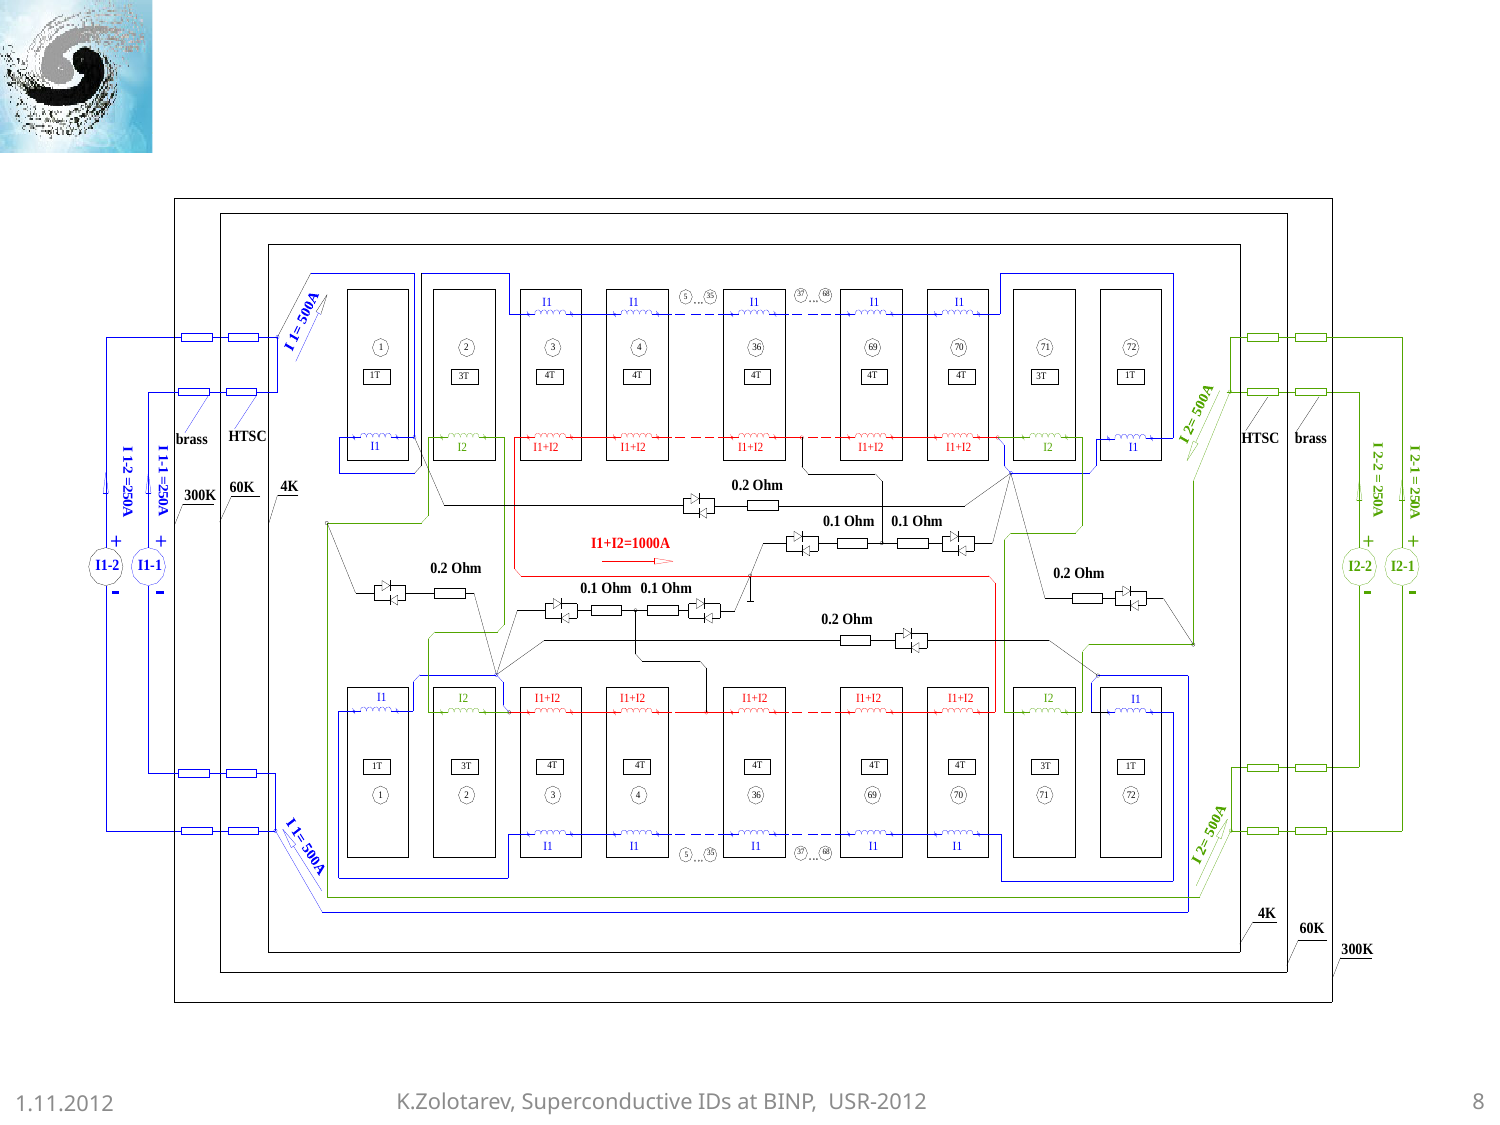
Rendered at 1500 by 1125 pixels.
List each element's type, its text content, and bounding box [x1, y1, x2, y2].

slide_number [0, 1080, 152, 1125]
slide_number 8 [1195, 1080, 1500, 1125]
footer K.Zolotarev, Superconductive IDs at BINP, USR-2012 [152, 1080, 1172, 1125]
picture [0, 0, 153, 153]
picture [81, 187, 1442, 1020]
